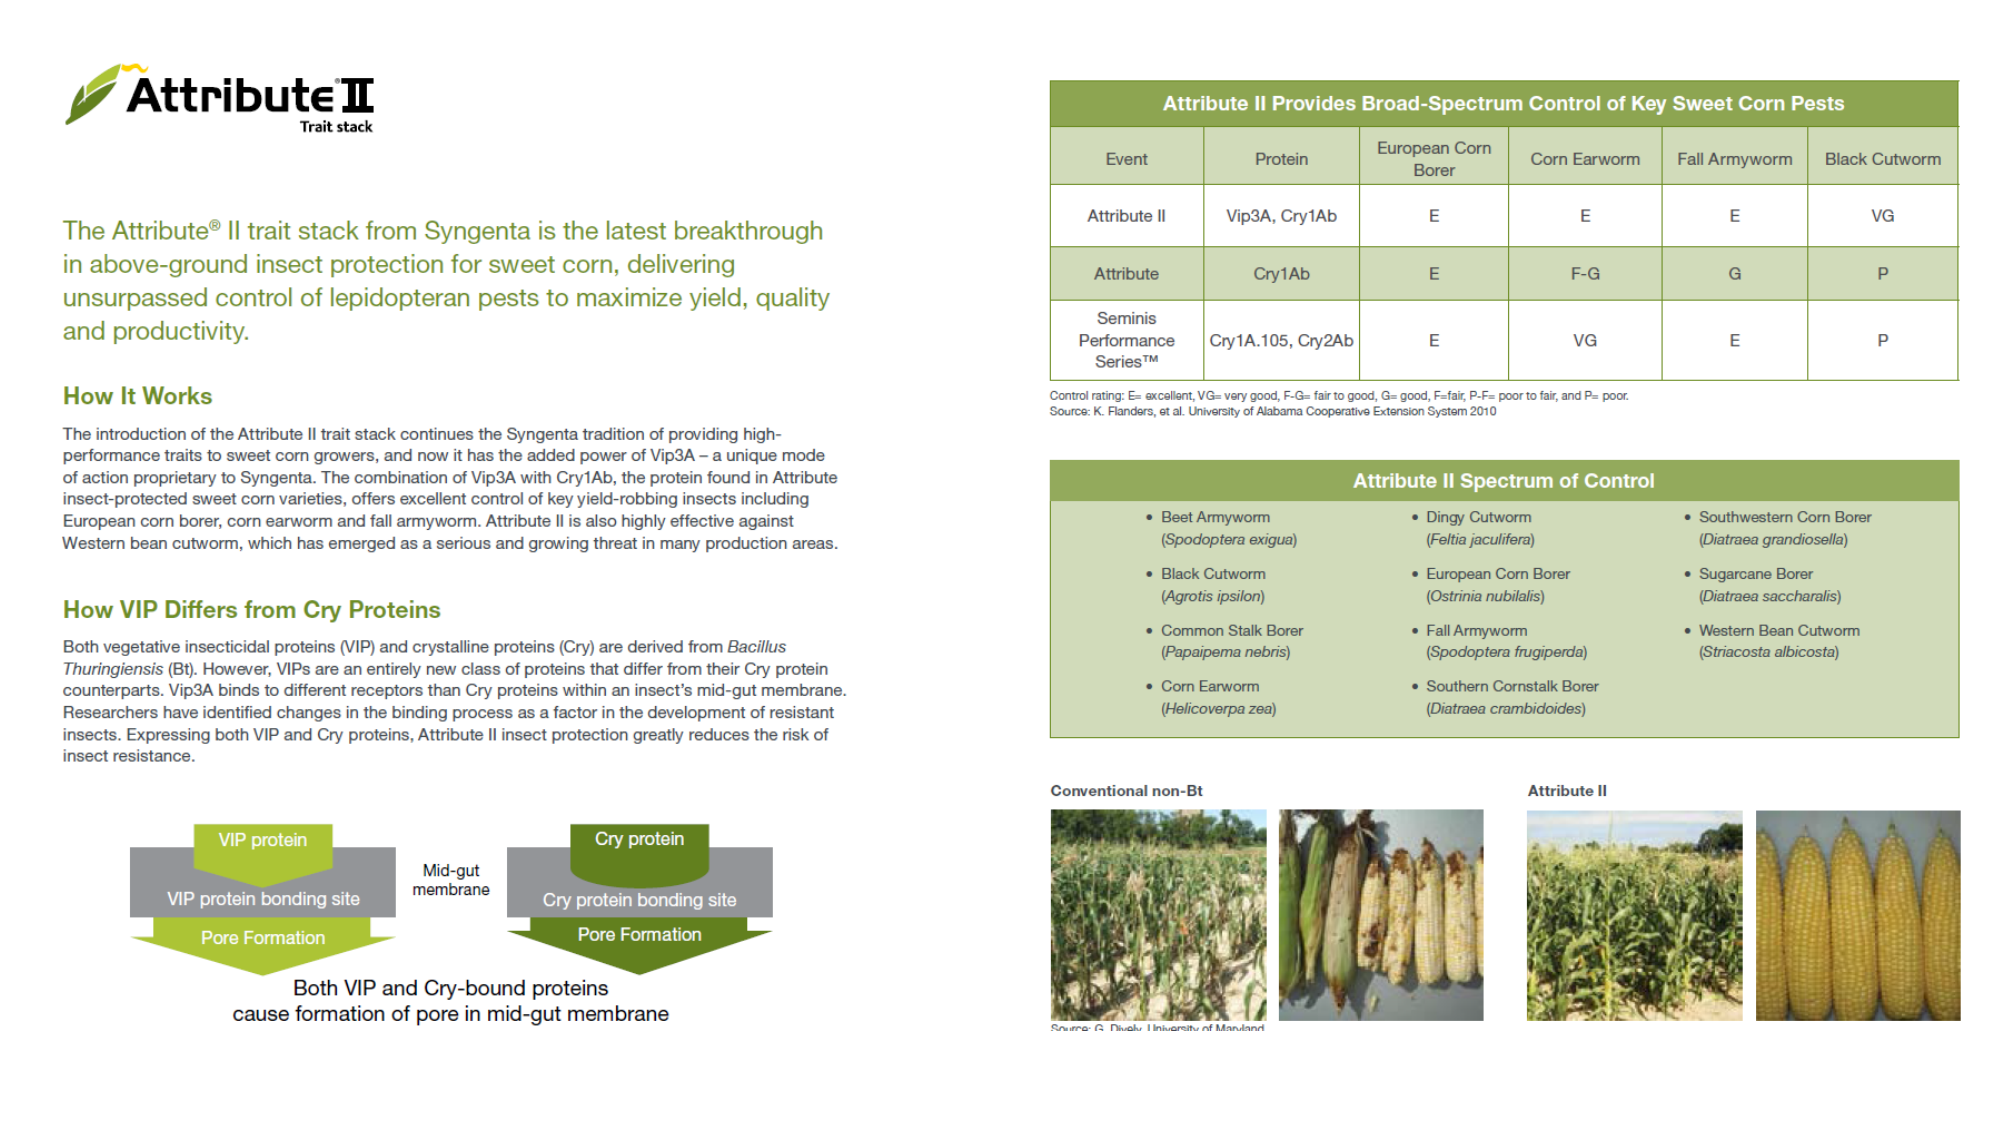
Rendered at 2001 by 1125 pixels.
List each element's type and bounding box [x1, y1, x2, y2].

list [26, 57, 1974, 1031]
